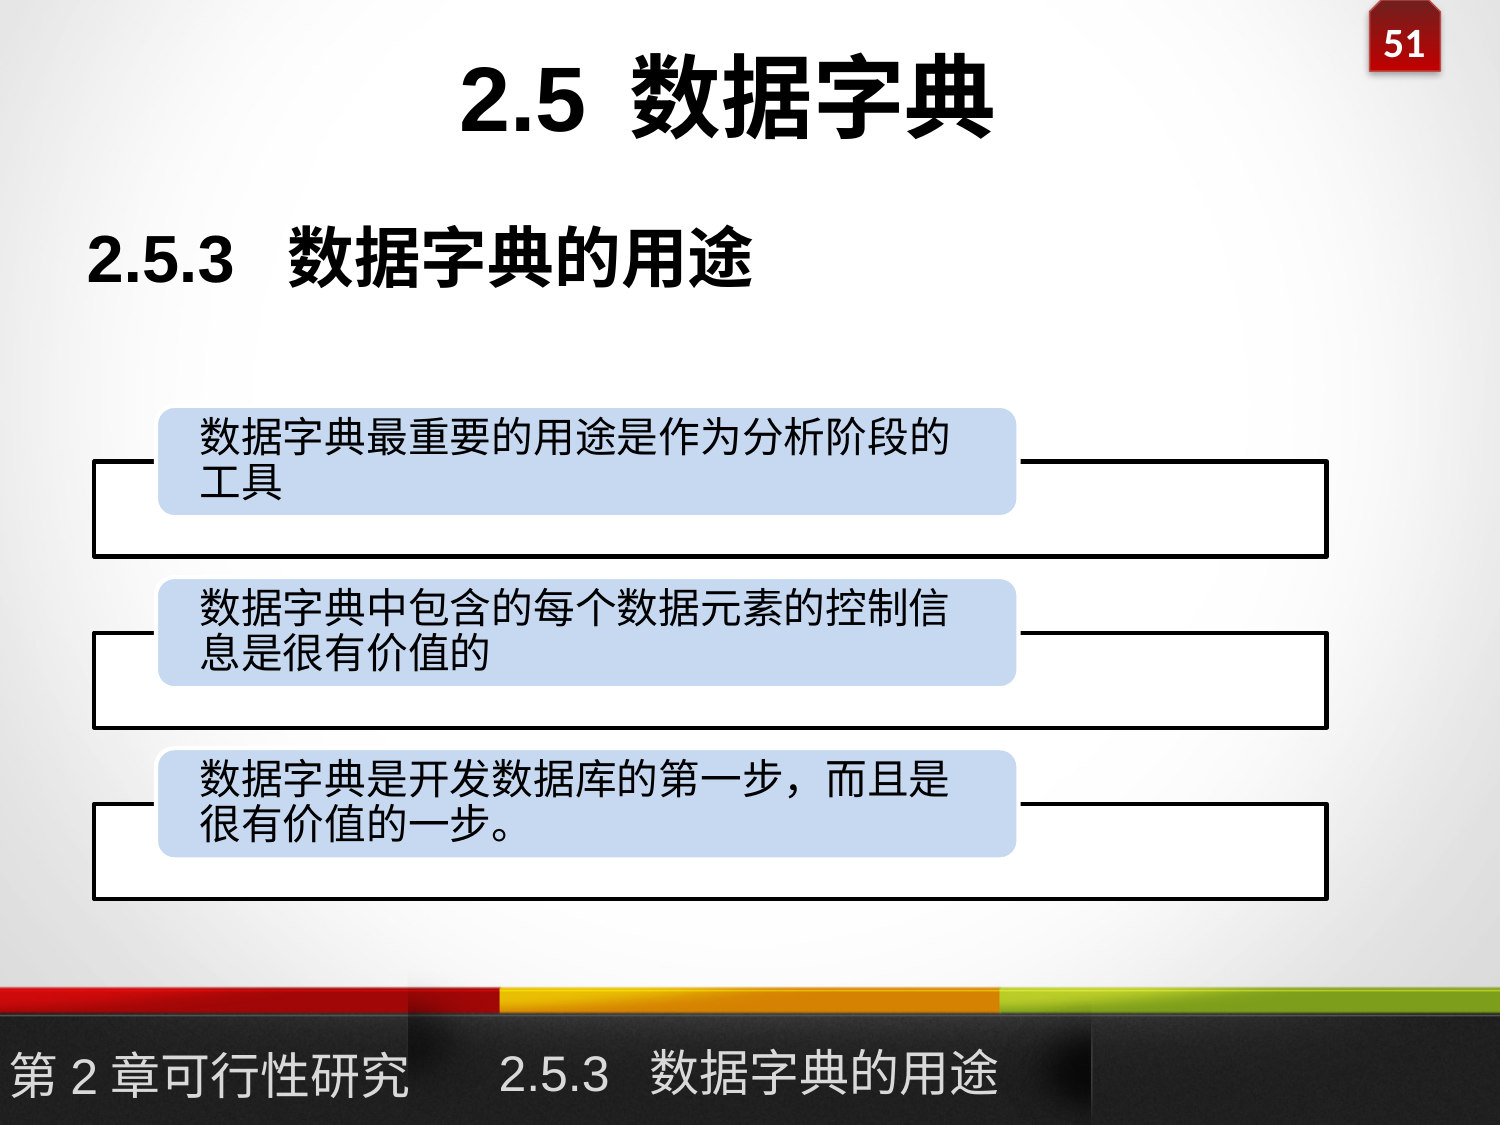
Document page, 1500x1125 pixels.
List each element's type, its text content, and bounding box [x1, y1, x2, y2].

text_box 第2章可行性研究 [0, 1035, 437, 1114]
title 2.5 数据字典 [53, 1, 1404, 189]
text_box 2.5.3 数据字典的用途 [454, 1032, 1044, 1111]
picture [0, 0, 1500, 1125]
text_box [93, 396, 1327, 908]
text_box 2.5.3 数据字典的用途 [70, 207, 835, 306]
